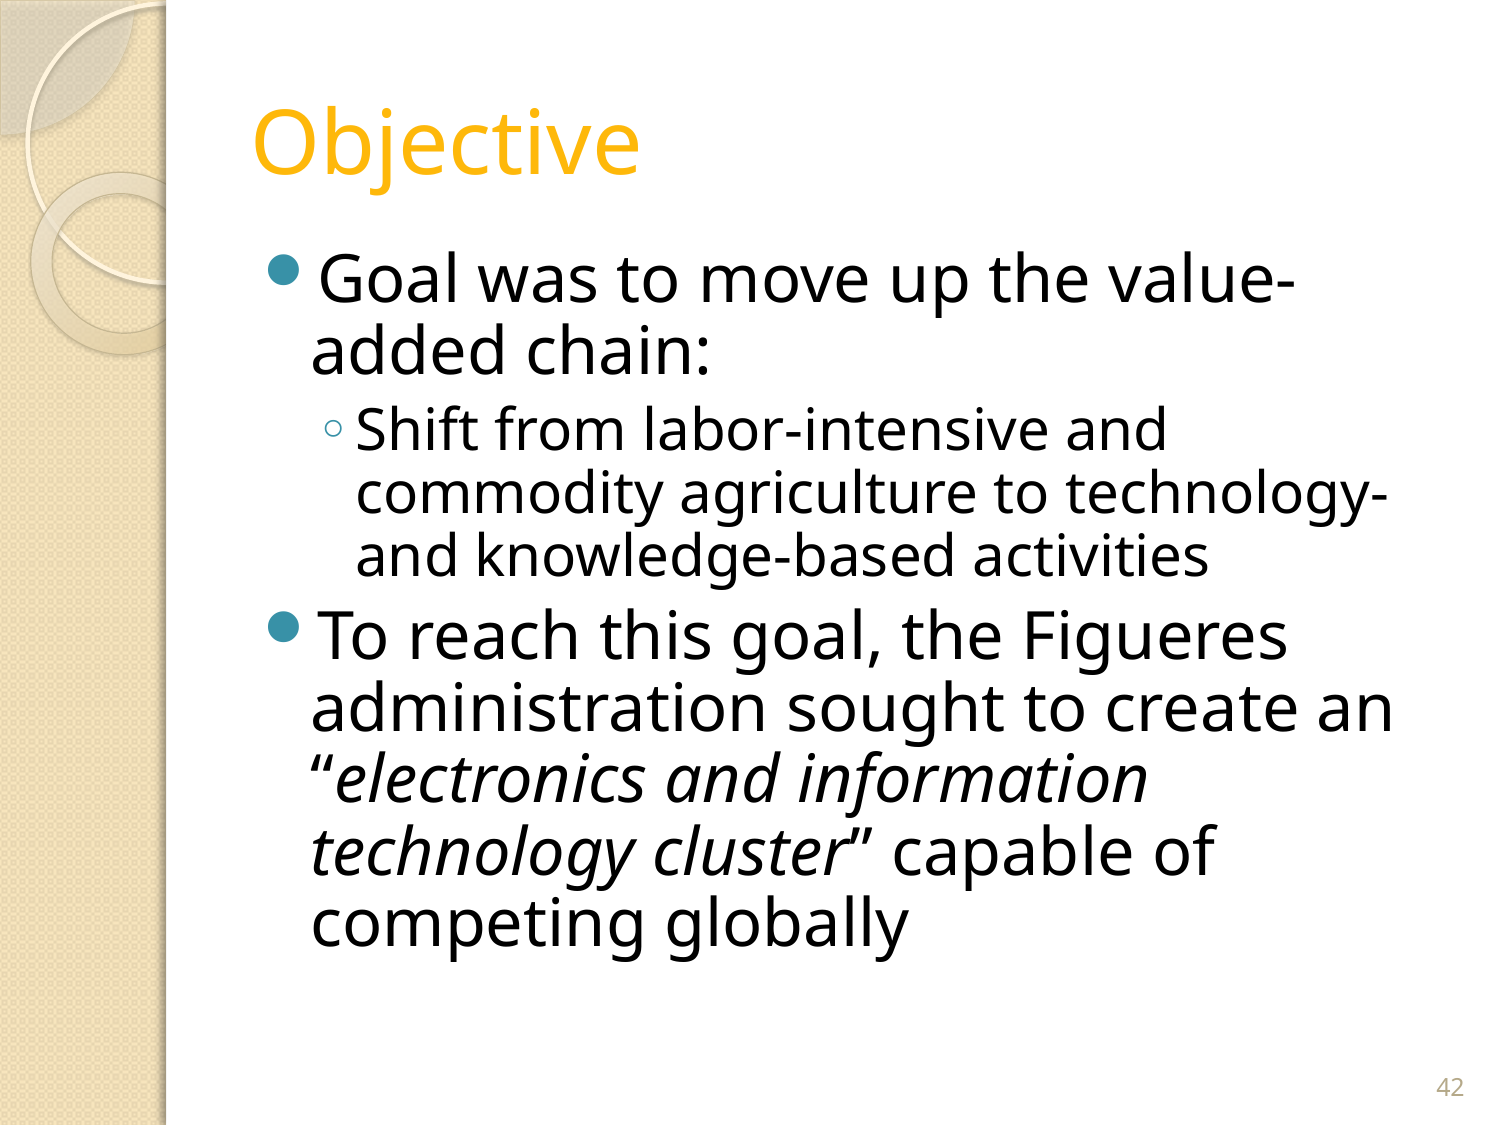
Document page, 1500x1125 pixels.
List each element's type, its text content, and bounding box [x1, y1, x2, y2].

title Objective [235, 45, 1466, 233]
slide_number 42 [1413, 1034, 1488, 1113]
list Goal was to move up the value-added chain: Shift from labor-intensive and commodity agriculture to technology- and knowledge-based activities To reach this goal, the Figueres administration sought to create an “electronics and information technology cluster” capable of competing globally [235, 237, 1466, 1025]
